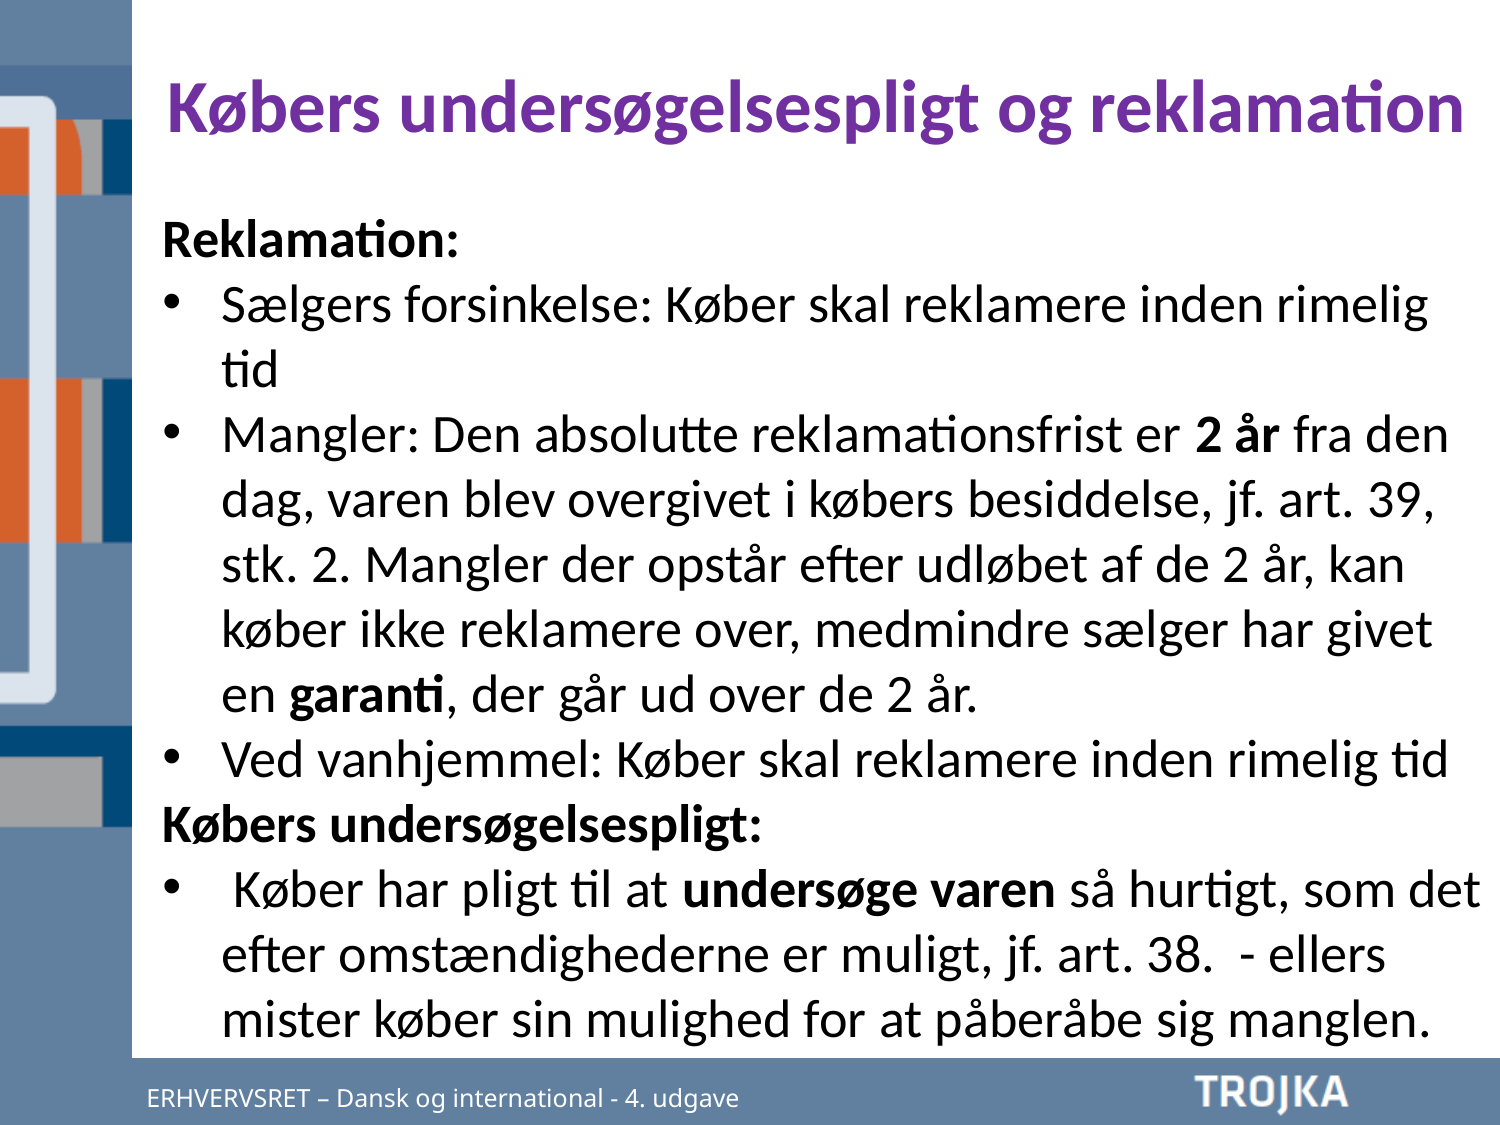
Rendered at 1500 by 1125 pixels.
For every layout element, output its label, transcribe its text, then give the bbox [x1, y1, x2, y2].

text_box Købers undersøgelsespligt og reklamation [135, 0, 1500, 155]
text_box Reklamation: Sælgers forsinkelse: Køber skal reklamere inden rimelig tid Mangler: Den absolutte reklamationsfrist er 2 år fra den dag, varen blev overgivet i købers besiddelse, jf. art. 39, stk. 2. Mangler der opstår efter udløbet af de 2 år, kan køber ikke reklamere over, medmindre sælger har givet en garanti, der går ud over de 2 år. Ved vanhjemmel: Køber skal reklamere inden rimelig tid Købers undersøgelsespligt: Køber har pligt til at undersøge varen så hurtigt, som det efter omstændighederne er muligt, jf. art. 38. - ellers mister køber sin mulighed for at påberåbe sig manglen. [147, 196, 1500, 1056]
picture [0, 0, 1500, 1125]
